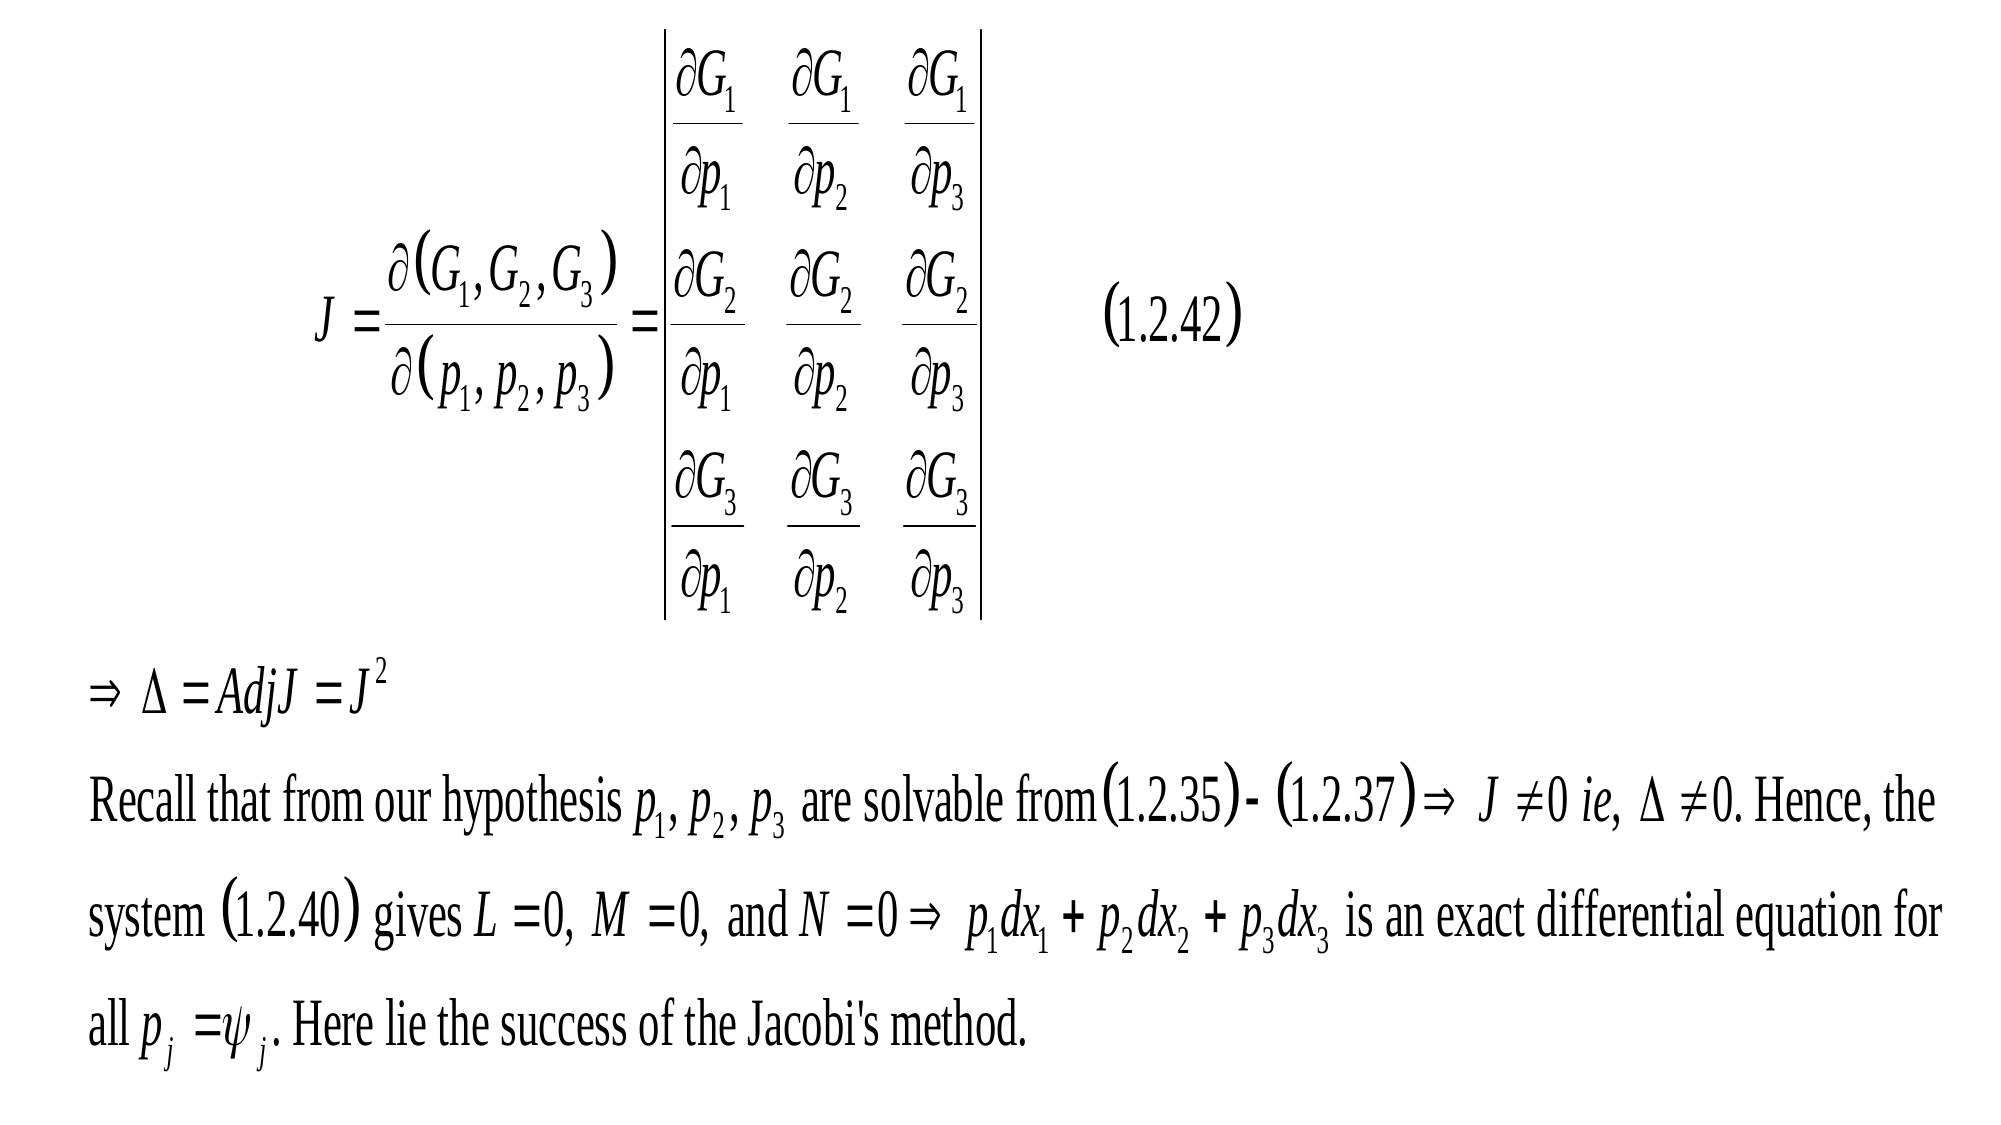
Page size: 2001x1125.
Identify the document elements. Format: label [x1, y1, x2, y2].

text_box [82, 15, 1964, 1087]
